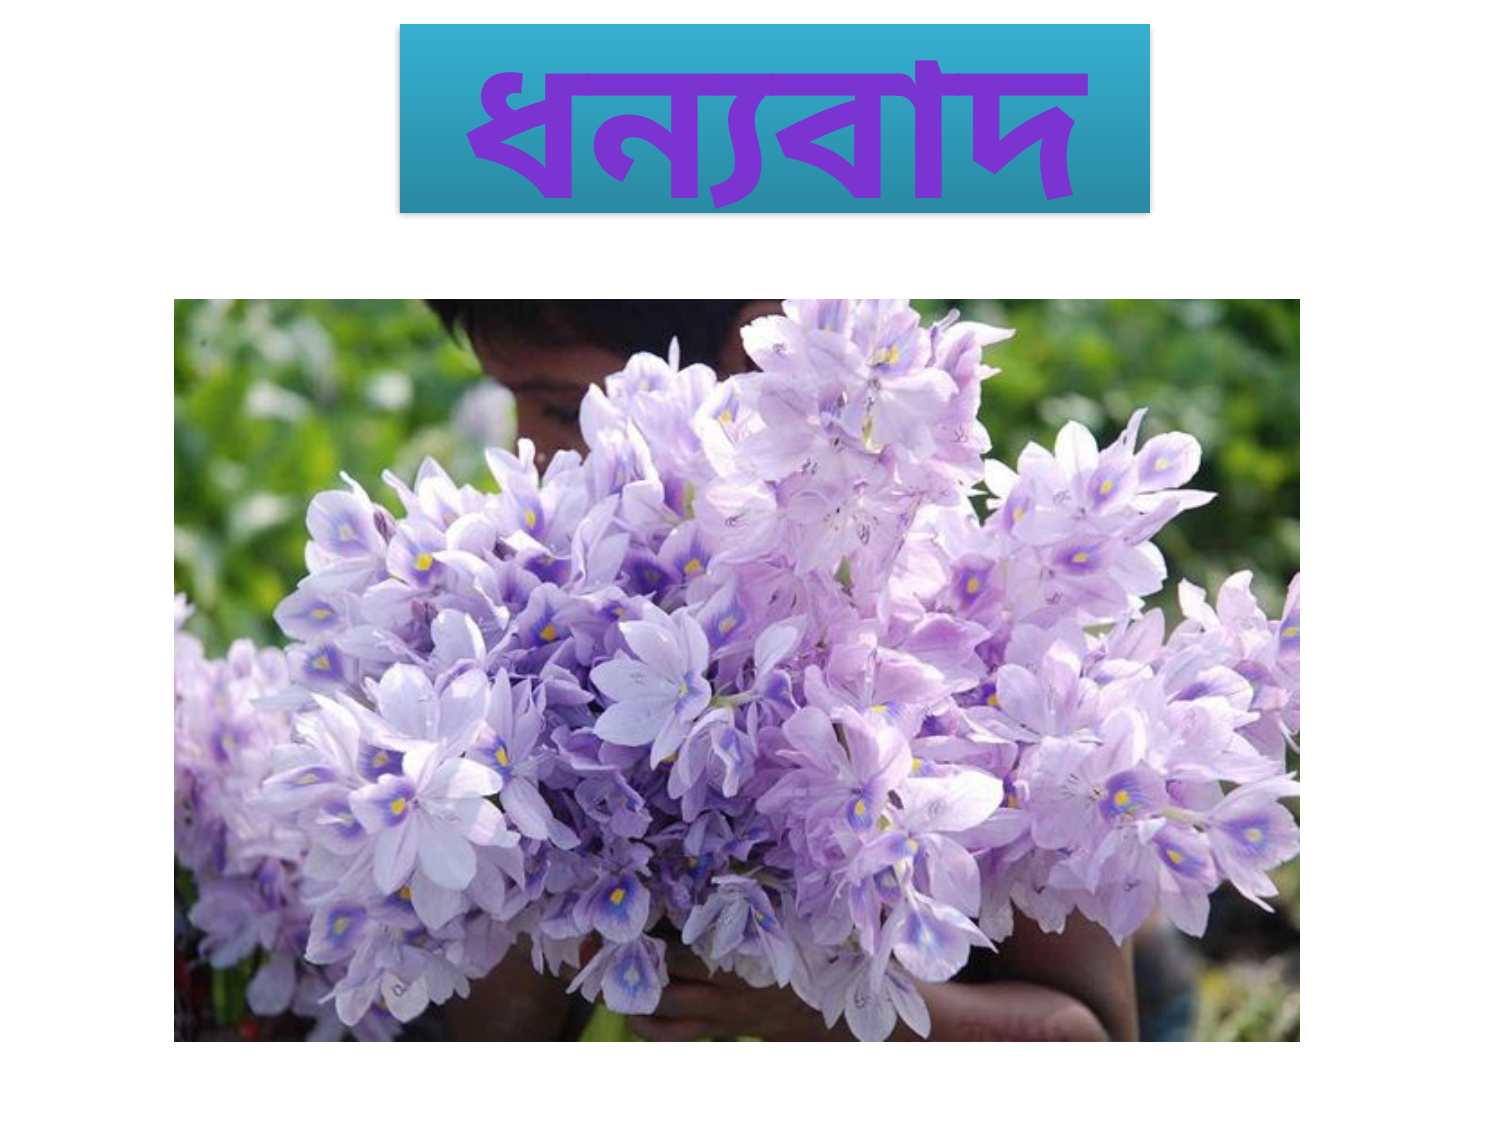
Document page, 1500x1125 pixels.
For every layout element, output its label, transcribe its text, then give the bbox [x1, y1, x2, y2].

title ধন্যবাদ [399, 24, 1150, 213]
picture [174, 299, 1300, 1042]
